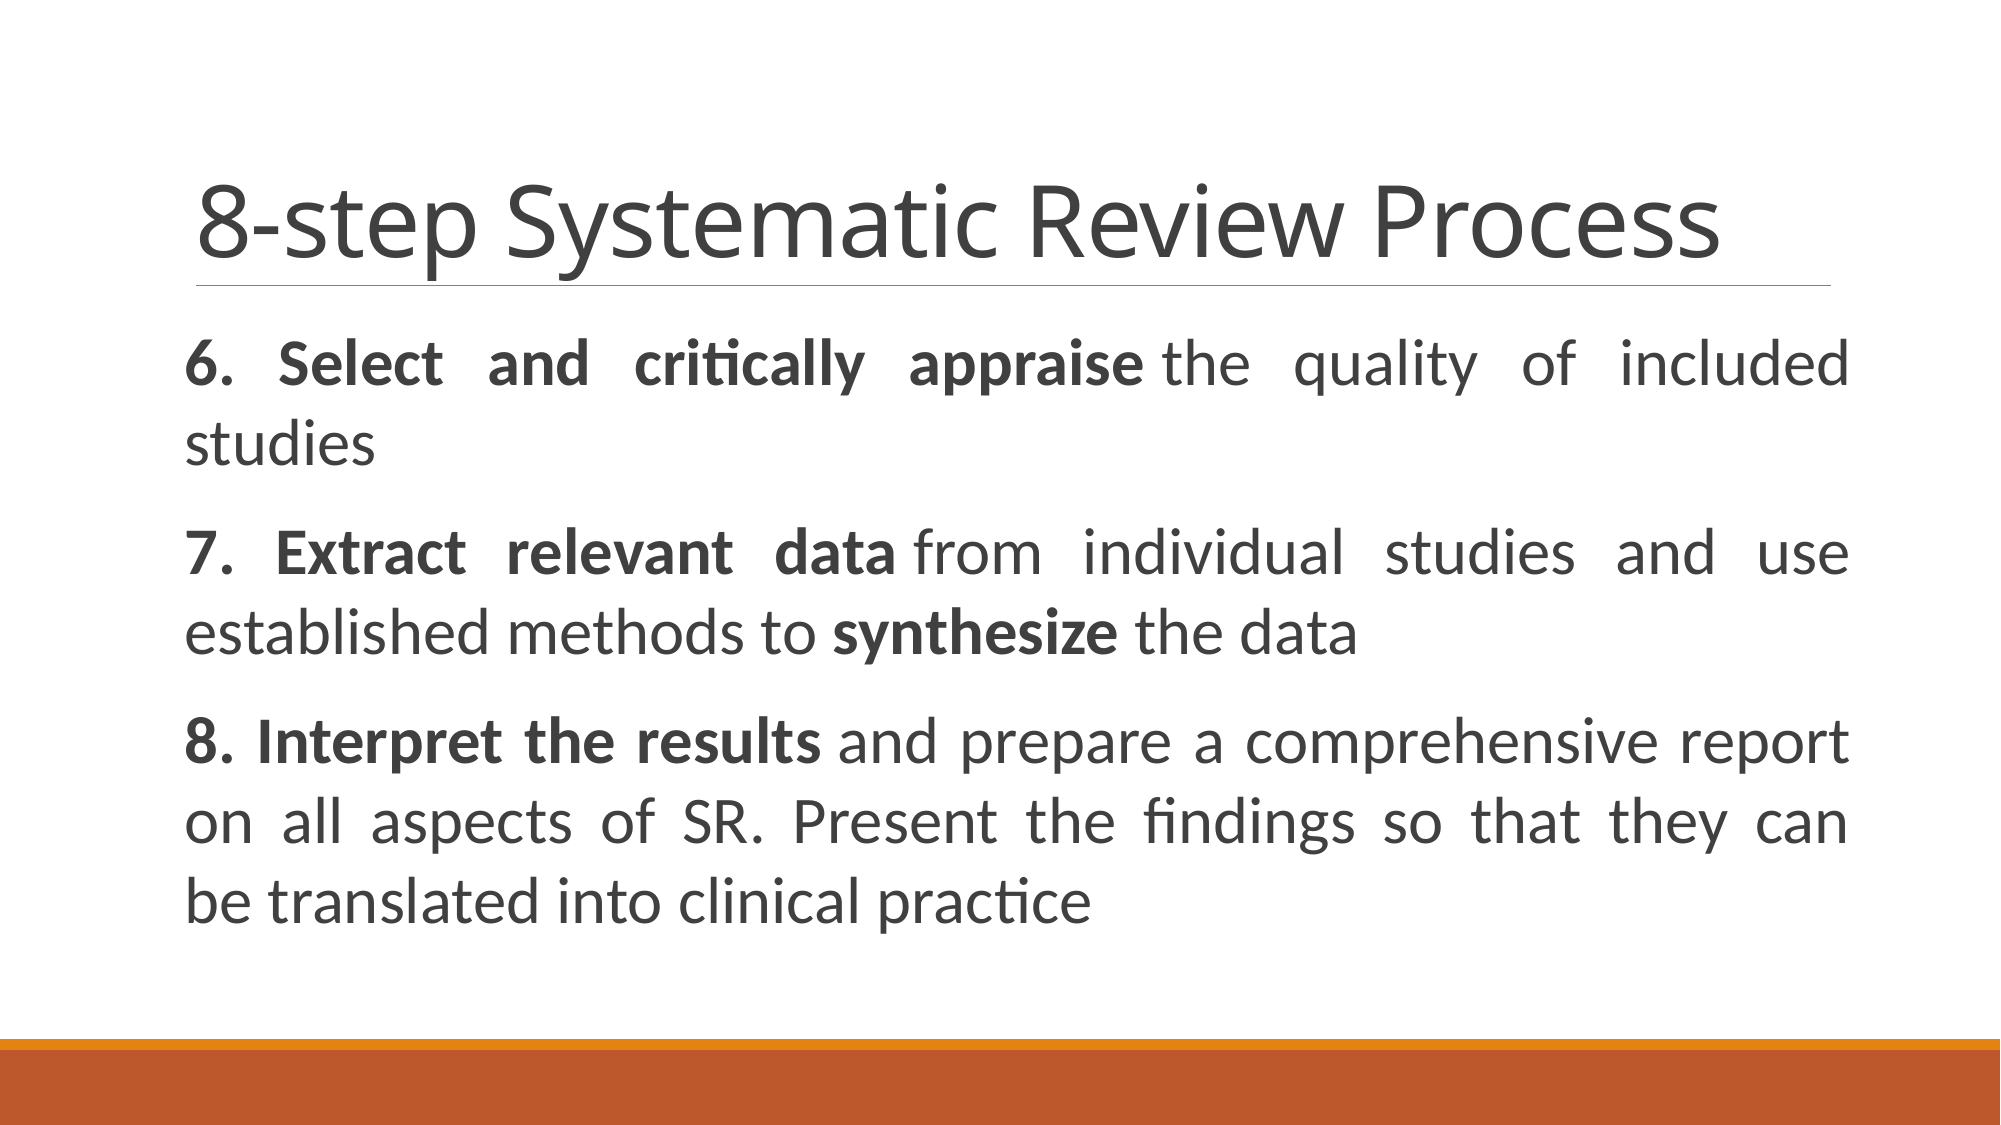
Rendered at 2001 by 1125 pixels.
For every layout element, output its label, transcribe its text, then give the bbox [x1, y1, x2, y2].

list 6. Select and critically appraise the quality of included studies 7. Extract relevant data from individual studies and use established methods to synthesize the data 8. Interpret the results and prepare a comprehensive report on all aspects of SR. Present the findings so that they can be translated into clinical practice [169, 311, 1852, 999]
title 8-step Systematic Review Process [180, 47, 1830, 285]
